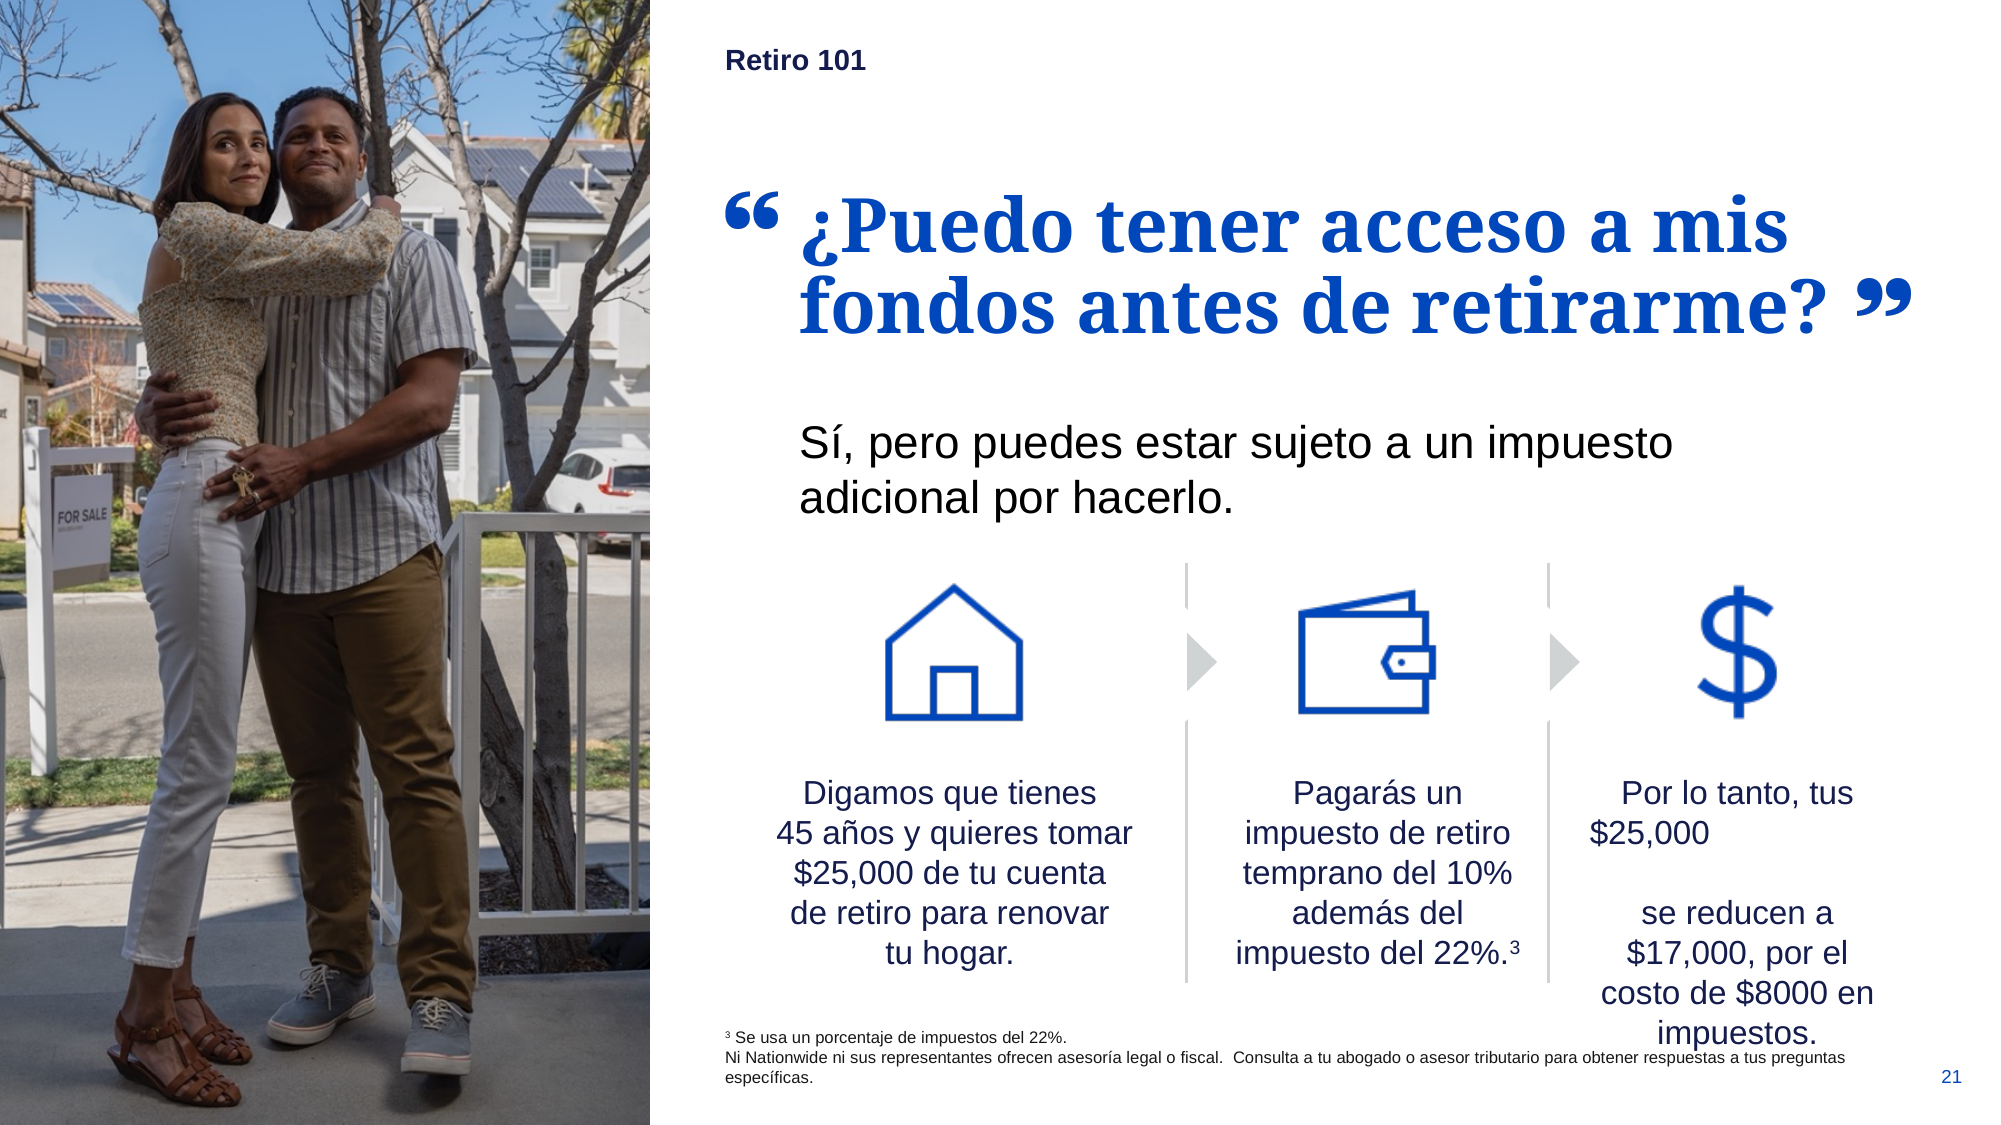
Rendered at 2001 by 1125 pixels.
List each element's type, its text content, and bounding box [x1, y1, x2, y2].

slide_number 21 [1887, 1064, 1963, 1088]
picture [0, 0, 650, 1125]
text_box 3 Se usa un porcentaje de impuestos del 22%. Ni Nationwide ni sus representantes ofrecen asesoría legal o fiscal. Consulta a tu abogado o asesor tributario para obtener respuestas a tus preguntas específicas. [724, 1026, 1895, 1087]
list Retiro 101 [725, 37, 1850, 75]
picture [724, 191, 778, 229]
picture [1857, 278, 1911, 316]
title ¿Puedo tener acceso a mis fondos antes de retirarme? [799, 187, 1850, 352]
list Sí, pero puedes estar sujeto a un impuesto adicional por hacerlo. [799, 412, 1850, 524]
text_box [762, 562, 1888, 1014]
